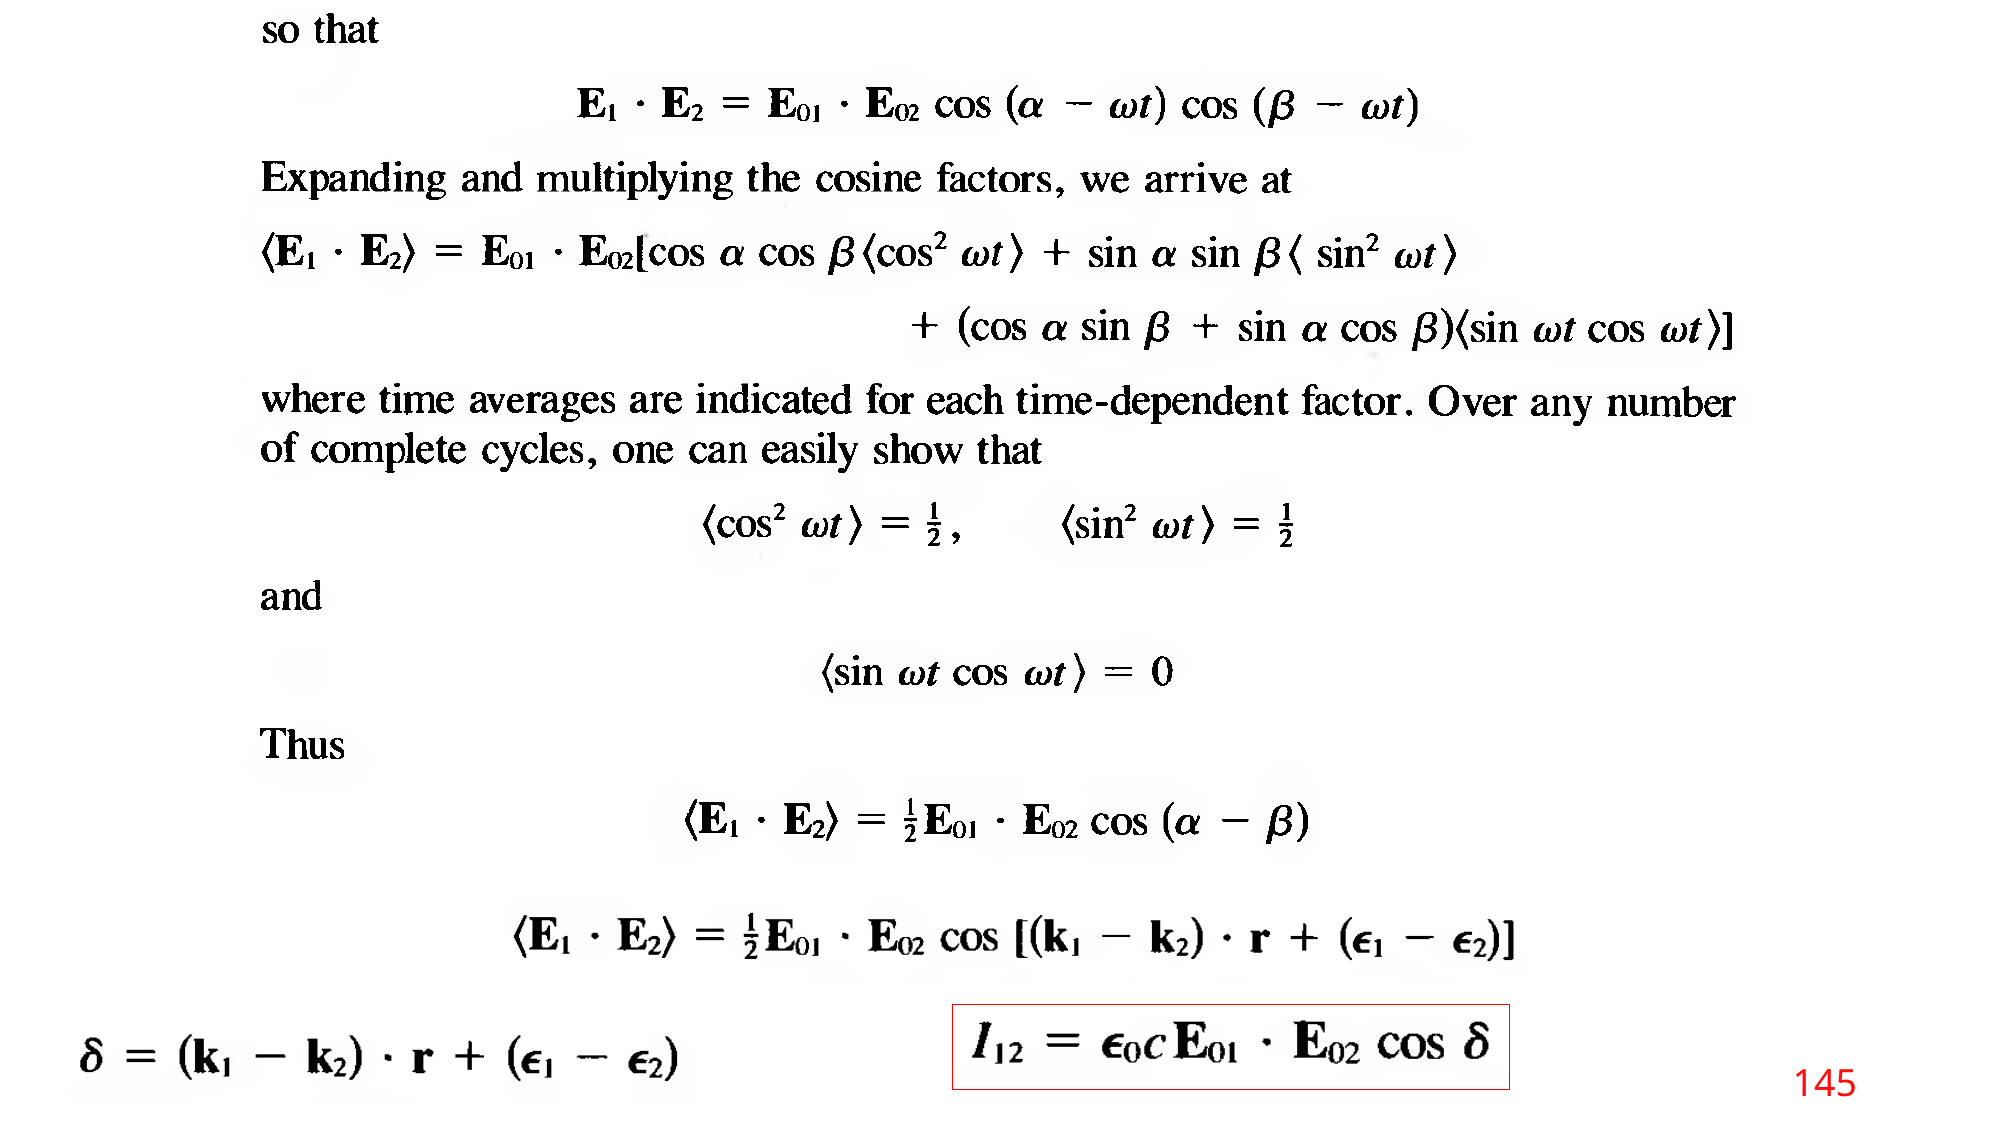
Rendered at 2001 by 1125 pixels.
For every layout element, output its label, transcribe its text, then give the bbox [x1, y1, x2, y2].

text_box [234, 0, 1755, 980]
picture [953, 1004, 1509, 1090]
slide_number 145 [1777, 1061, 1938, 1107]
picture [66, 1022, 698, 1100]
